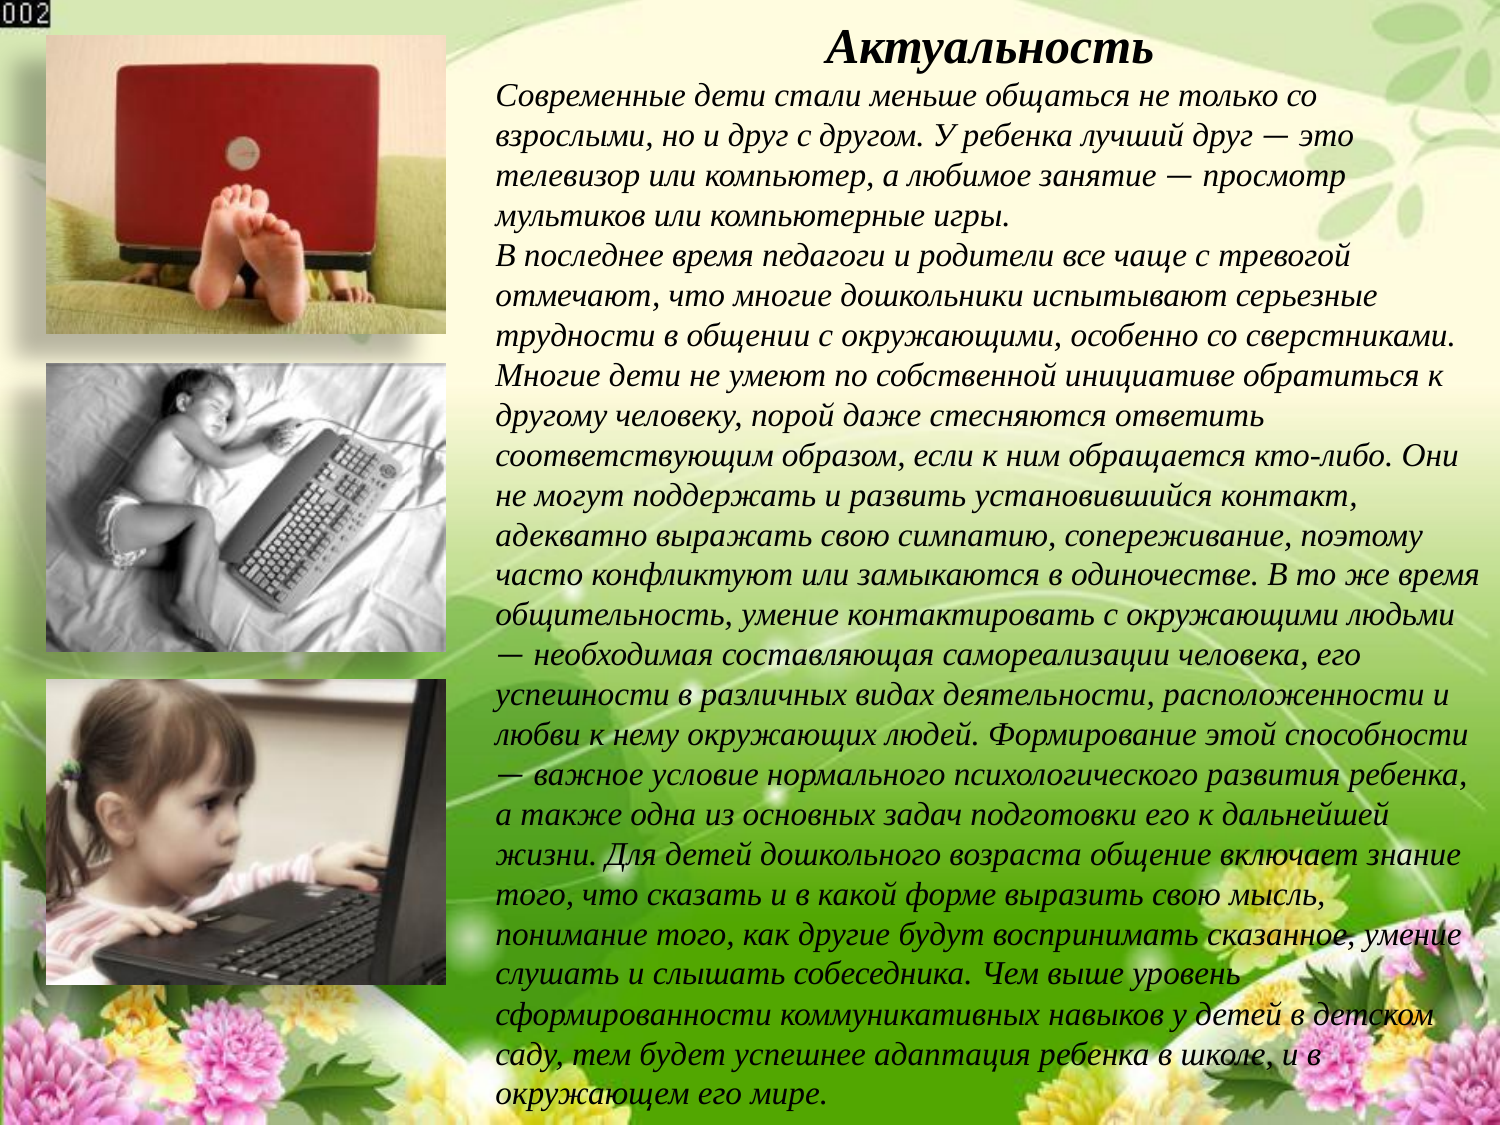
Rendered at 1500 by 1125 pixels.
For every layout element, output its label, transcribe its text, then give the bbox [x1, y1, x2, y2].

picture [0, 0, 1500, 1125]
text_box Актуальность Современные дети стали меньше общаться не только со взрослыми, но и друг с другом. У ребенка лучший друг — это телевизор или компьютер, а любимое занятие — просмотр мультиков или компьютерные игры. В последнее время педагоги и родители все чаще с тревогой отмечают, что многие дошкольники испытывают серьезные трудности в общении с окружающими, особенно со сверстниками. Многие дети не умеют по собственной инициативе обратиться к другому человеку, порой даже стесняются ответить соответствующим образом, если к ним обращается кто-либо. Они не могут поддержать и развить установившийся контакт, адекватно выражать свою симпатию, сопереживание, поэтому часто конфликтуют или замыкаются в одиночестве. В то же время общительность, умение контактировать с окружающими людьми — необходимая составляющая самореализации человека, его успешности в различных видах деятельности, расположенности и любви к нему окружающих людей. Формирование этой способности — важное условие нормального психологического развития ребенка, а также одна из основных задач подготовки его к дальнейшей жизни. Для детей дошкольного возраста общение включает знание того, что сказать и в какой форме выразить свою мысль, понимание того, как другие будут воспринимать сказанное, умение слушать и слышать собеседника. Чем выше уровень сформированности коммуникативных навыков у детей в детском саду, тем будет успешнее адаптация ребенка в школе, и в окружающем его мире. [480, 6, 1500, 1119]
